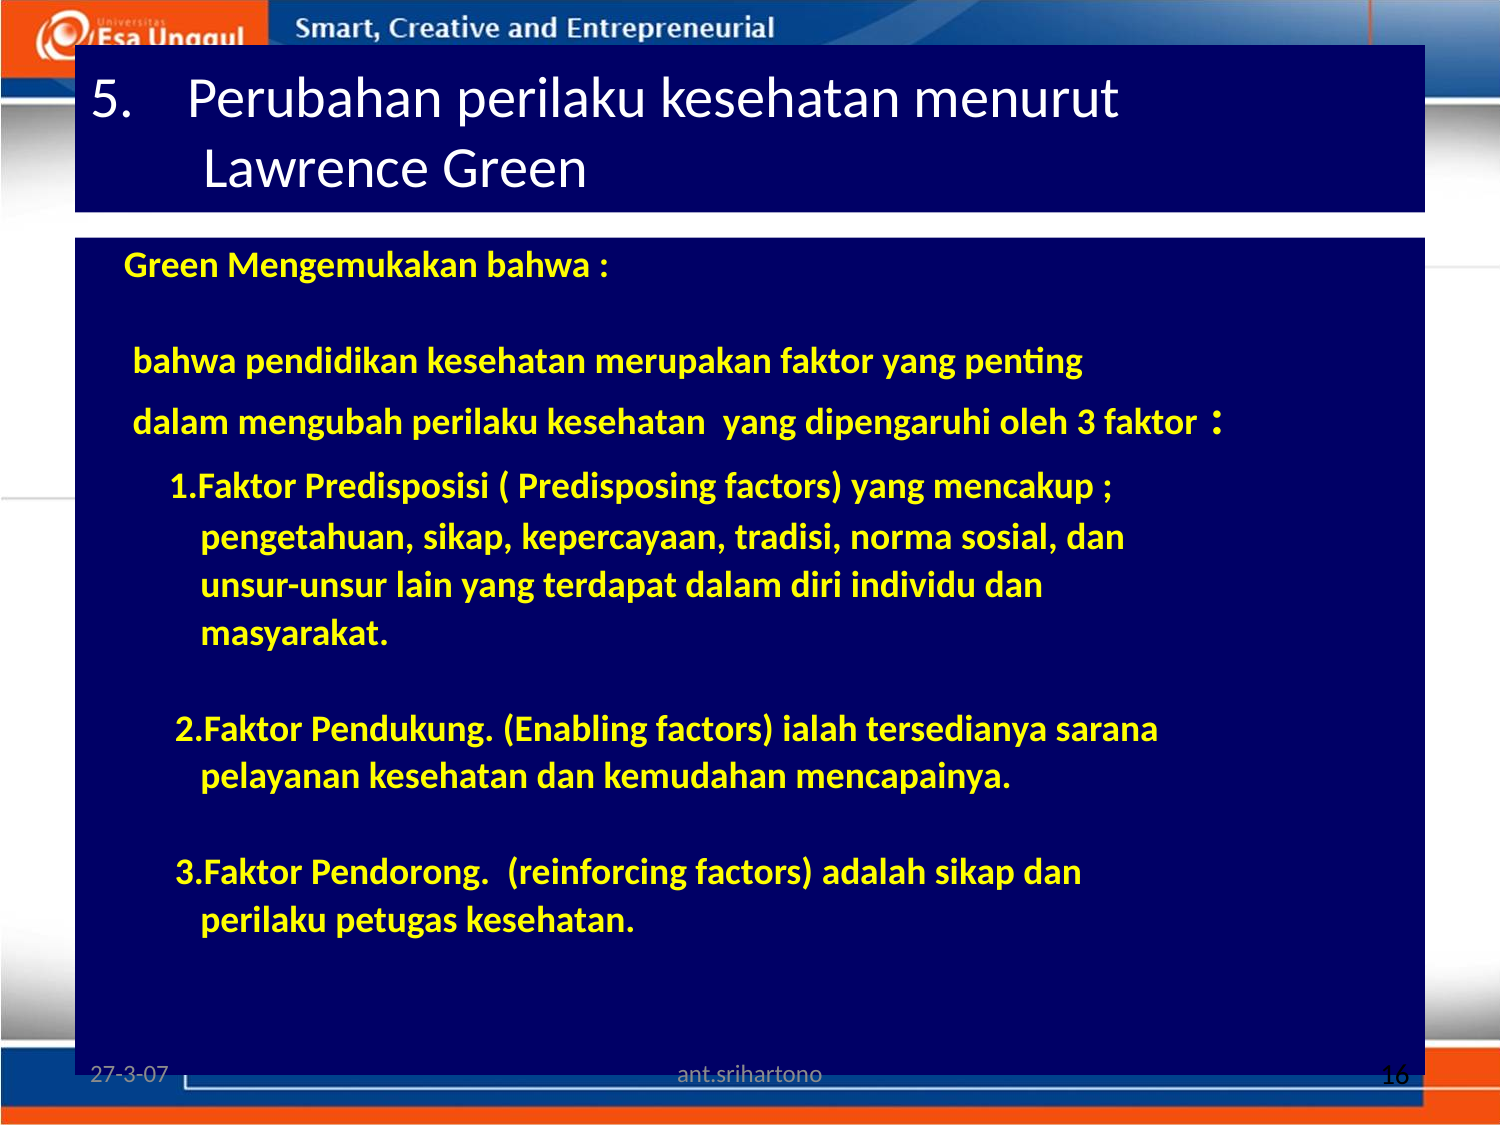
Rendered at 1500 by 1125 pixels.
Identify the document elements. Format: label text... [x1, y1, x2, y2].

list Green Mengemukakan bahwa : bahwa pendidikan kesehatan merupakan faktor yang penting dalam mengubah perilaku kesehatan yang dipengaruhi oleh 3 faktor : 1.Faktor Predisposisi ( Predisposing factors) yang mencakup ; pengetahuan, sikap, kepercayaan, tradisi, norma sosial, dan unsur-unsur lain yang terdapat dalam diri individu dan masyarakat. 2.Faktor Pendukung. (Enabling factors) ialah tersedianya sarana pelayanan kesehatan dan kemudahan mencapainya. 3.Faktor Pendorong. (reinforcing factors) adalah sikap dan perilaku petugas kesehatan. [74, 237, 1426, 1076]
picture [0, 0, 1500, 1125]
footer ant.srihartono [512, 1042, 988, 1103]
title 5. Perubahan perilaku kesehatan menurut Lawrence Green [74, 44, 1426, 213]
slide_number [75, 1042, 425, 1103]
slide_number 16 [1074, 1042, 1425, 1103]
